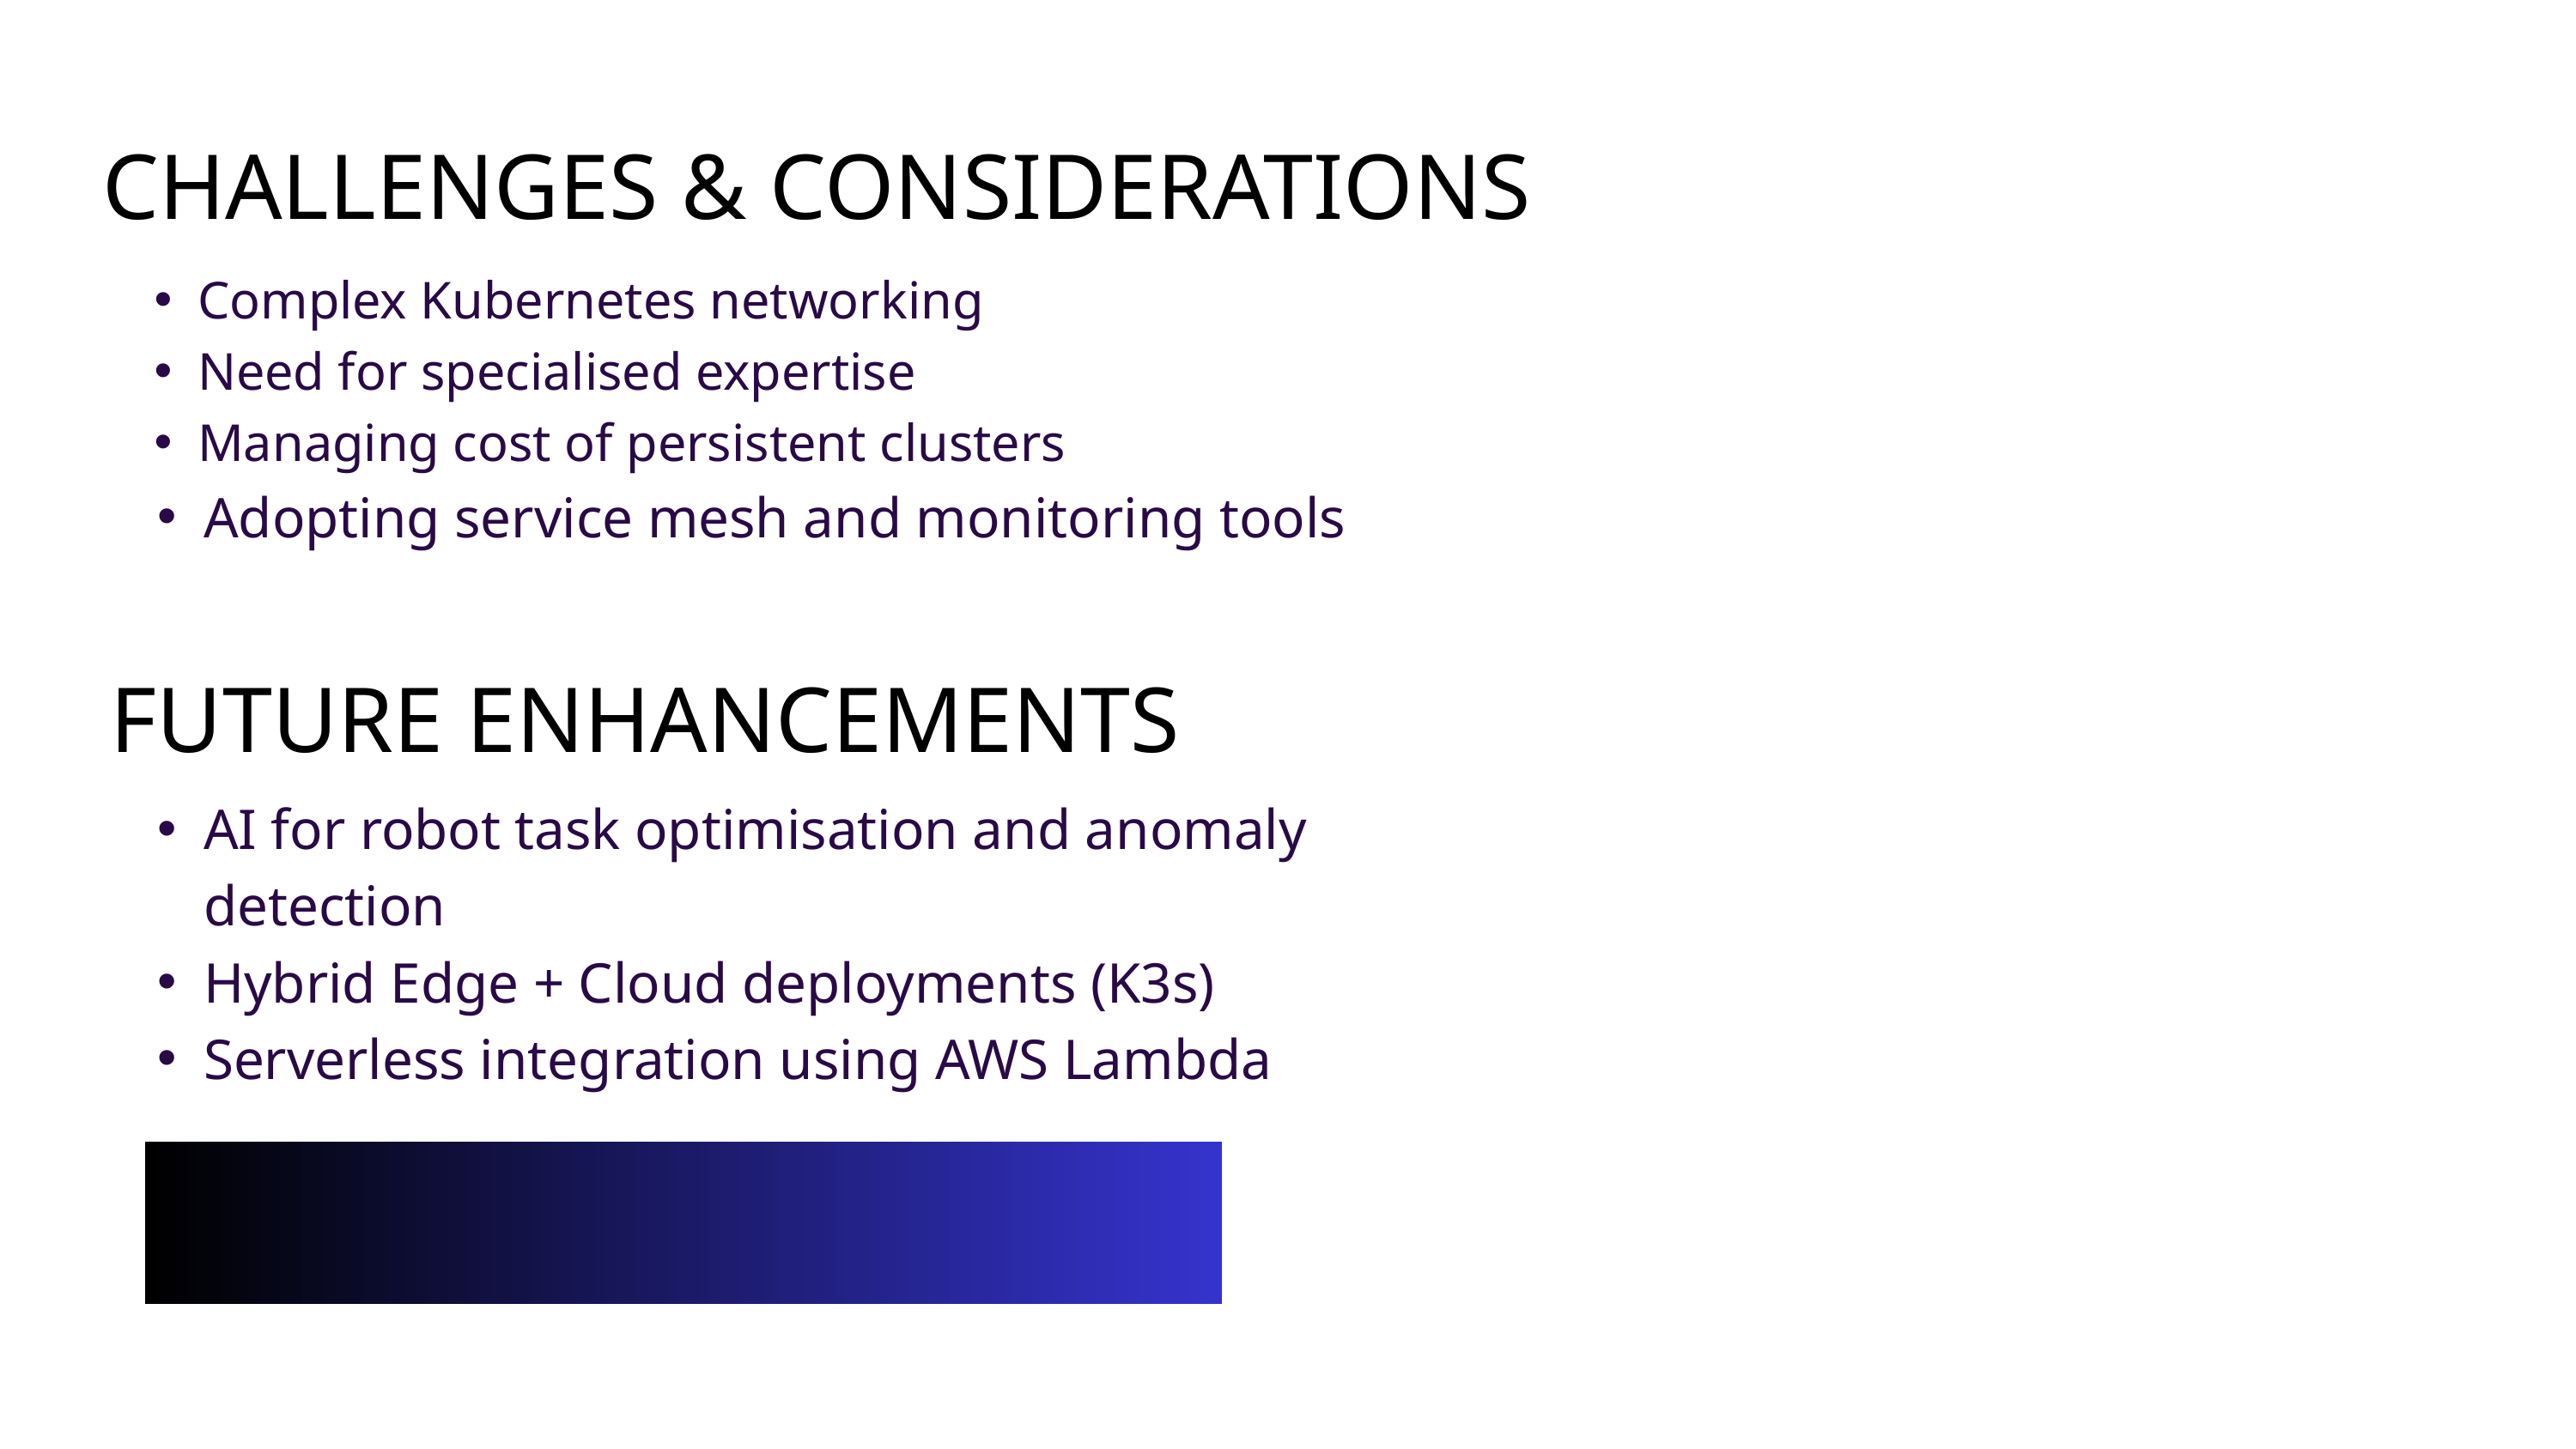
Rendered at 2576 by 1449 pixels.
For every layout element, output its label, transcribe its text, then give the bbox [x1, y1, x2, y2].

text_box CHALLENGES & CONSIDERATIONS [102, 111, 2256, 237]
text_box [144, 1141, 1222, 1304]
text_box FUTURE ENHANCEMENTS [110, 644, 2264, 770]
text_box Complex Kubernetes networking Need for specialised expertise Managing cost of persistent clusters Adopting service mesh and monitoring tools [110, 258, 1530, 621]
text_box AI for robot task optimisation and anomaly detection Hybrid Edge + Cloud deployments (K3s) Serverless integration using AWS Lambda [110, 784, 1530, 1167]
